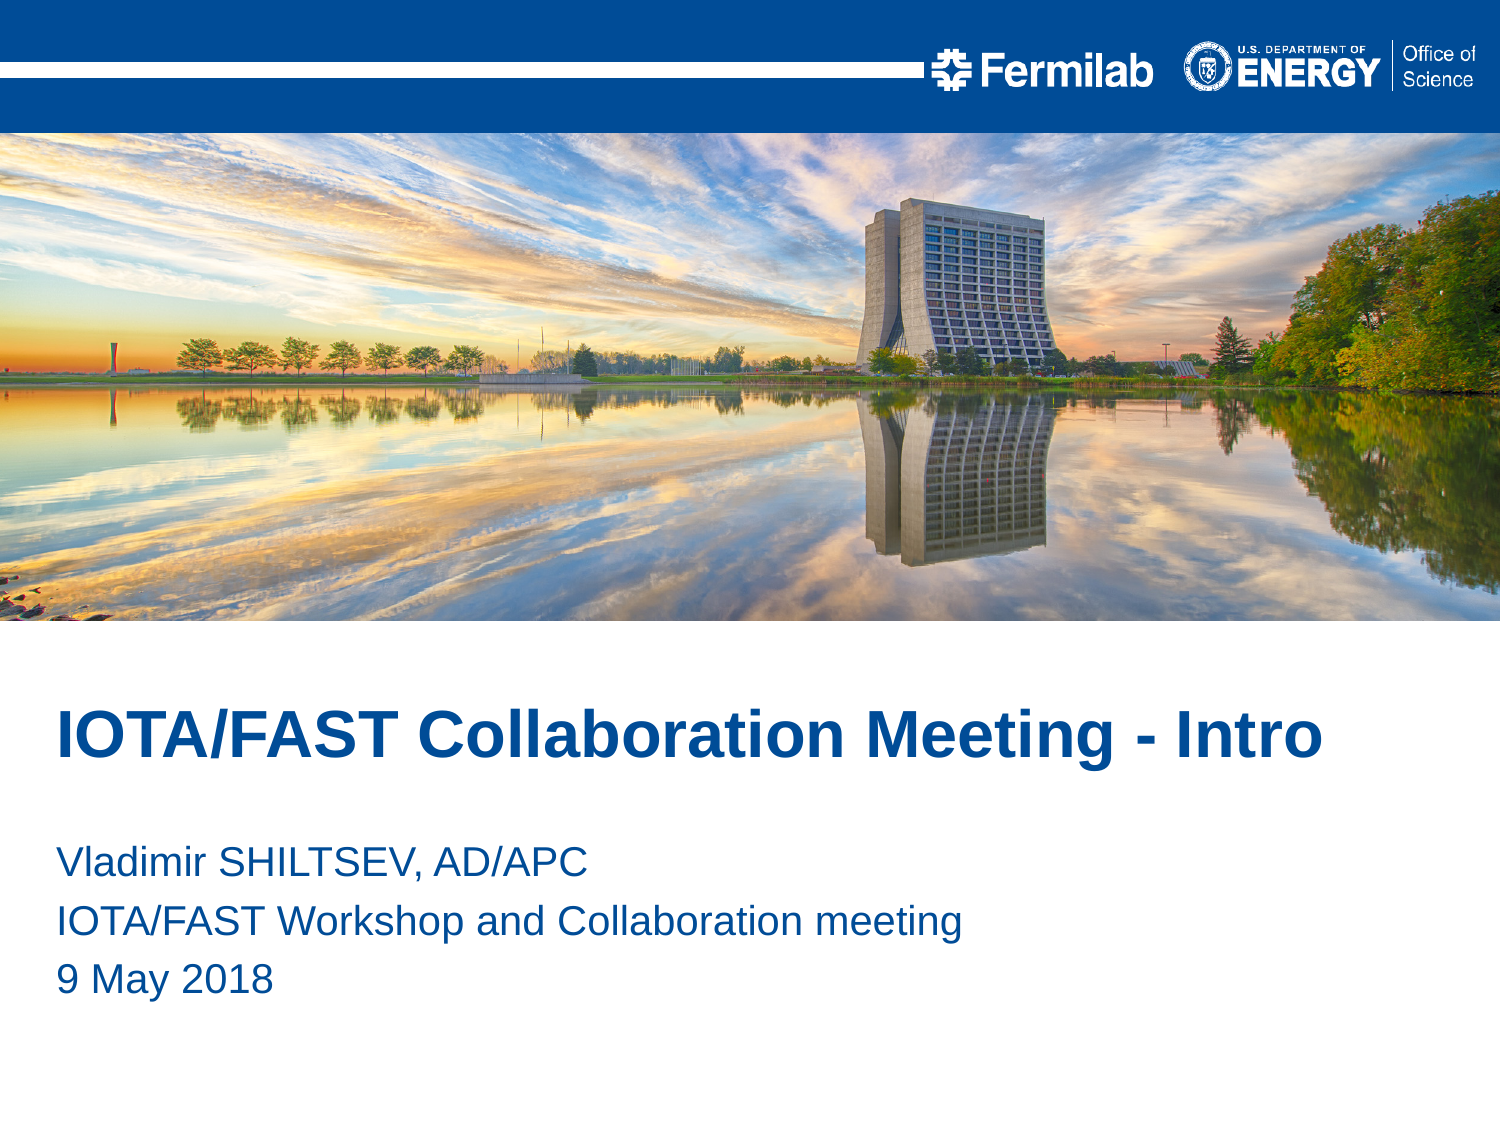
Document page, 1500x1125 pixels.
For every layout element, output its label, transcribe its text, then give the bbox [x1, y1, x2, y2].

picture [0, 133, 1500, 621]
list Vladimir SHILTSEV, AD/APC IOTA/FAST Workshop and Collaboration meeting 9 May 2018 [56, 827, 1451, 1056]
list IOTA/FAST Collaboration Meeting - Intro [56, 648, 1451, 813]
